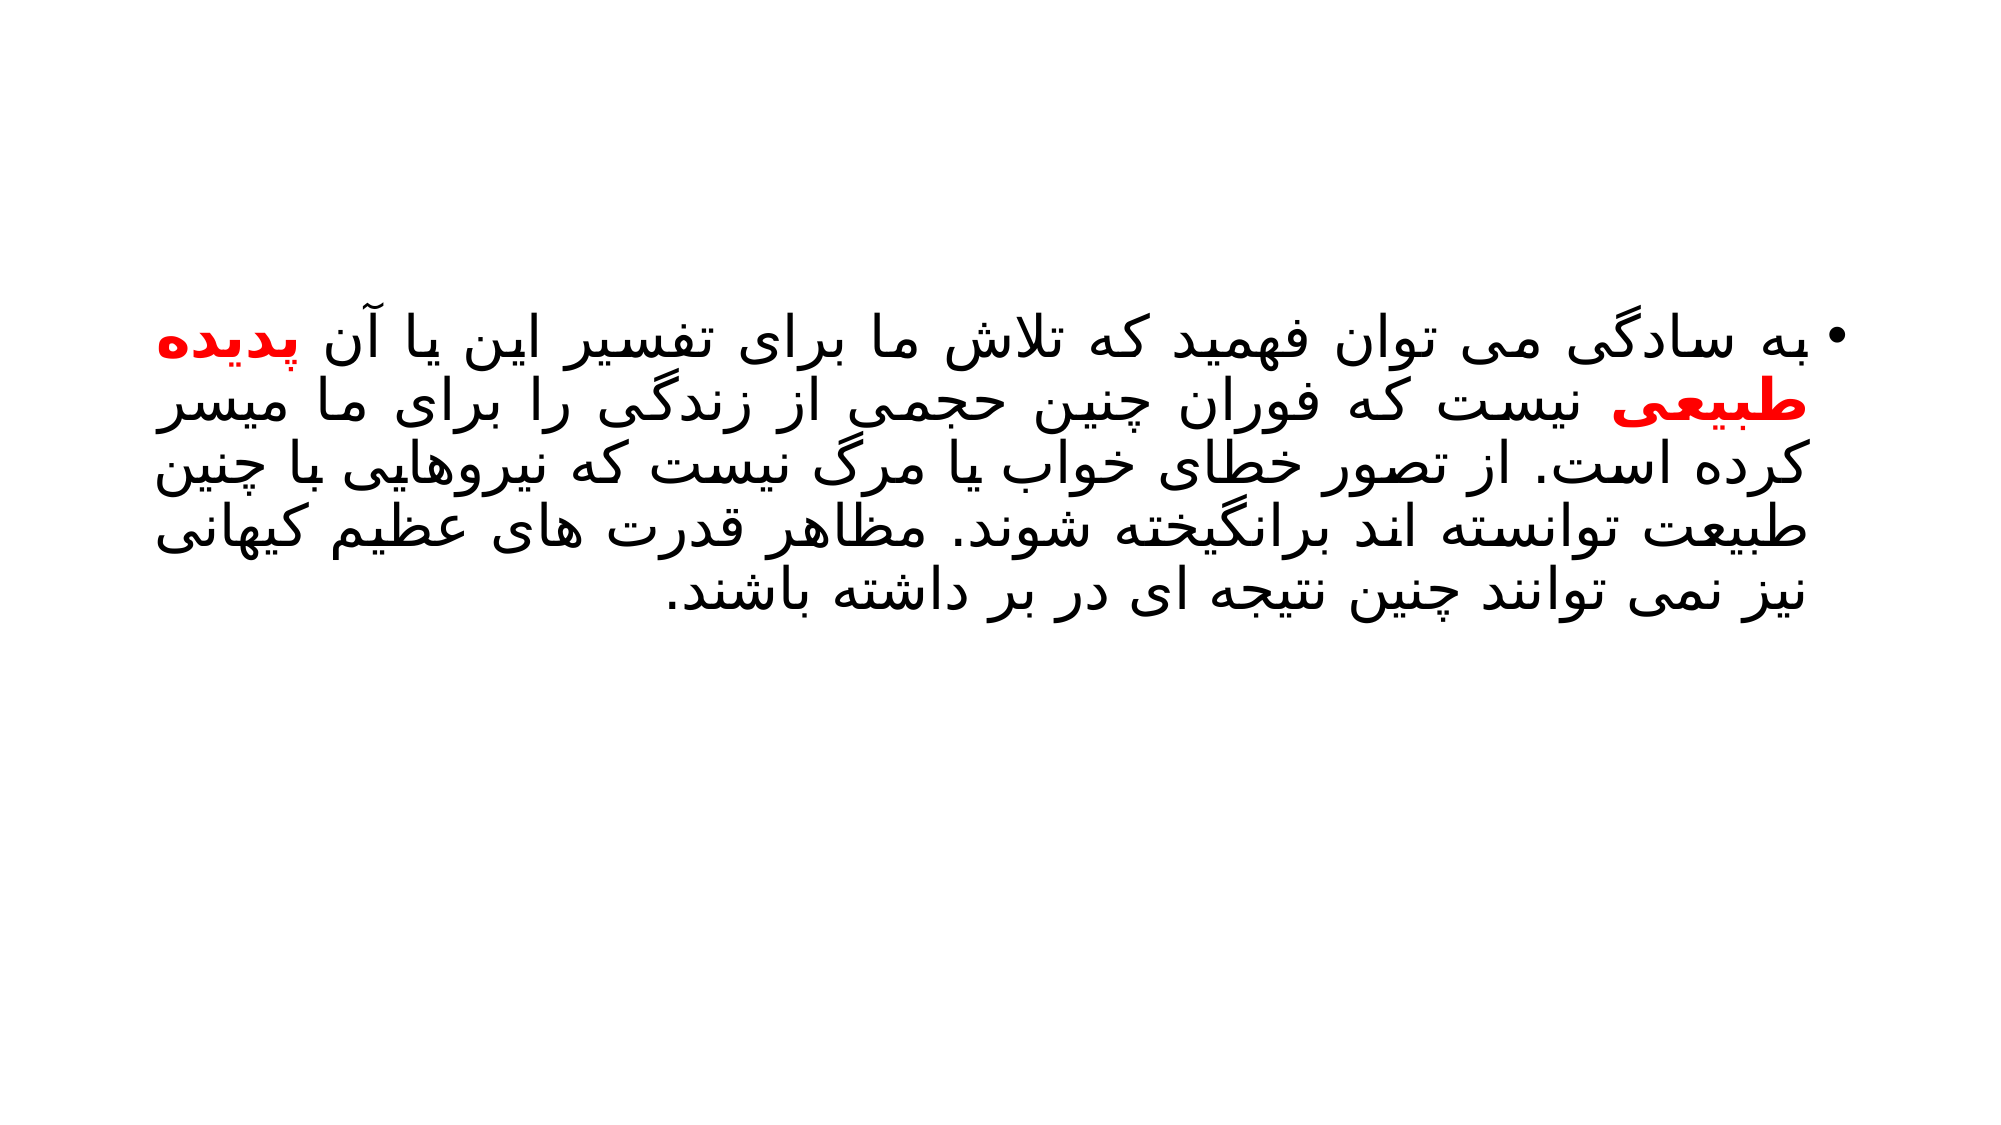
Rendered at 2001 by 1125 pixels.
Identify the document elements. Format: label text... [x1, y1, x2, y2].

list به سادگی می توان فهمید که تلاش ما برای تفسیر این یا آن پدیده طبیعی نیست که فوران چنین حجمی از زندگی را برای ما میسر کرده است. از تصور خطای خواب یا مرگ نیست که نیروهایی با چنین طبیعت توانسته اند برانگیخته شوند. مظاهر قدرت های عظیم کیهانی نیز نمی توانند چنین نتیجه ای در بر داشته باشند. [137, 299, 1863, 1014]
